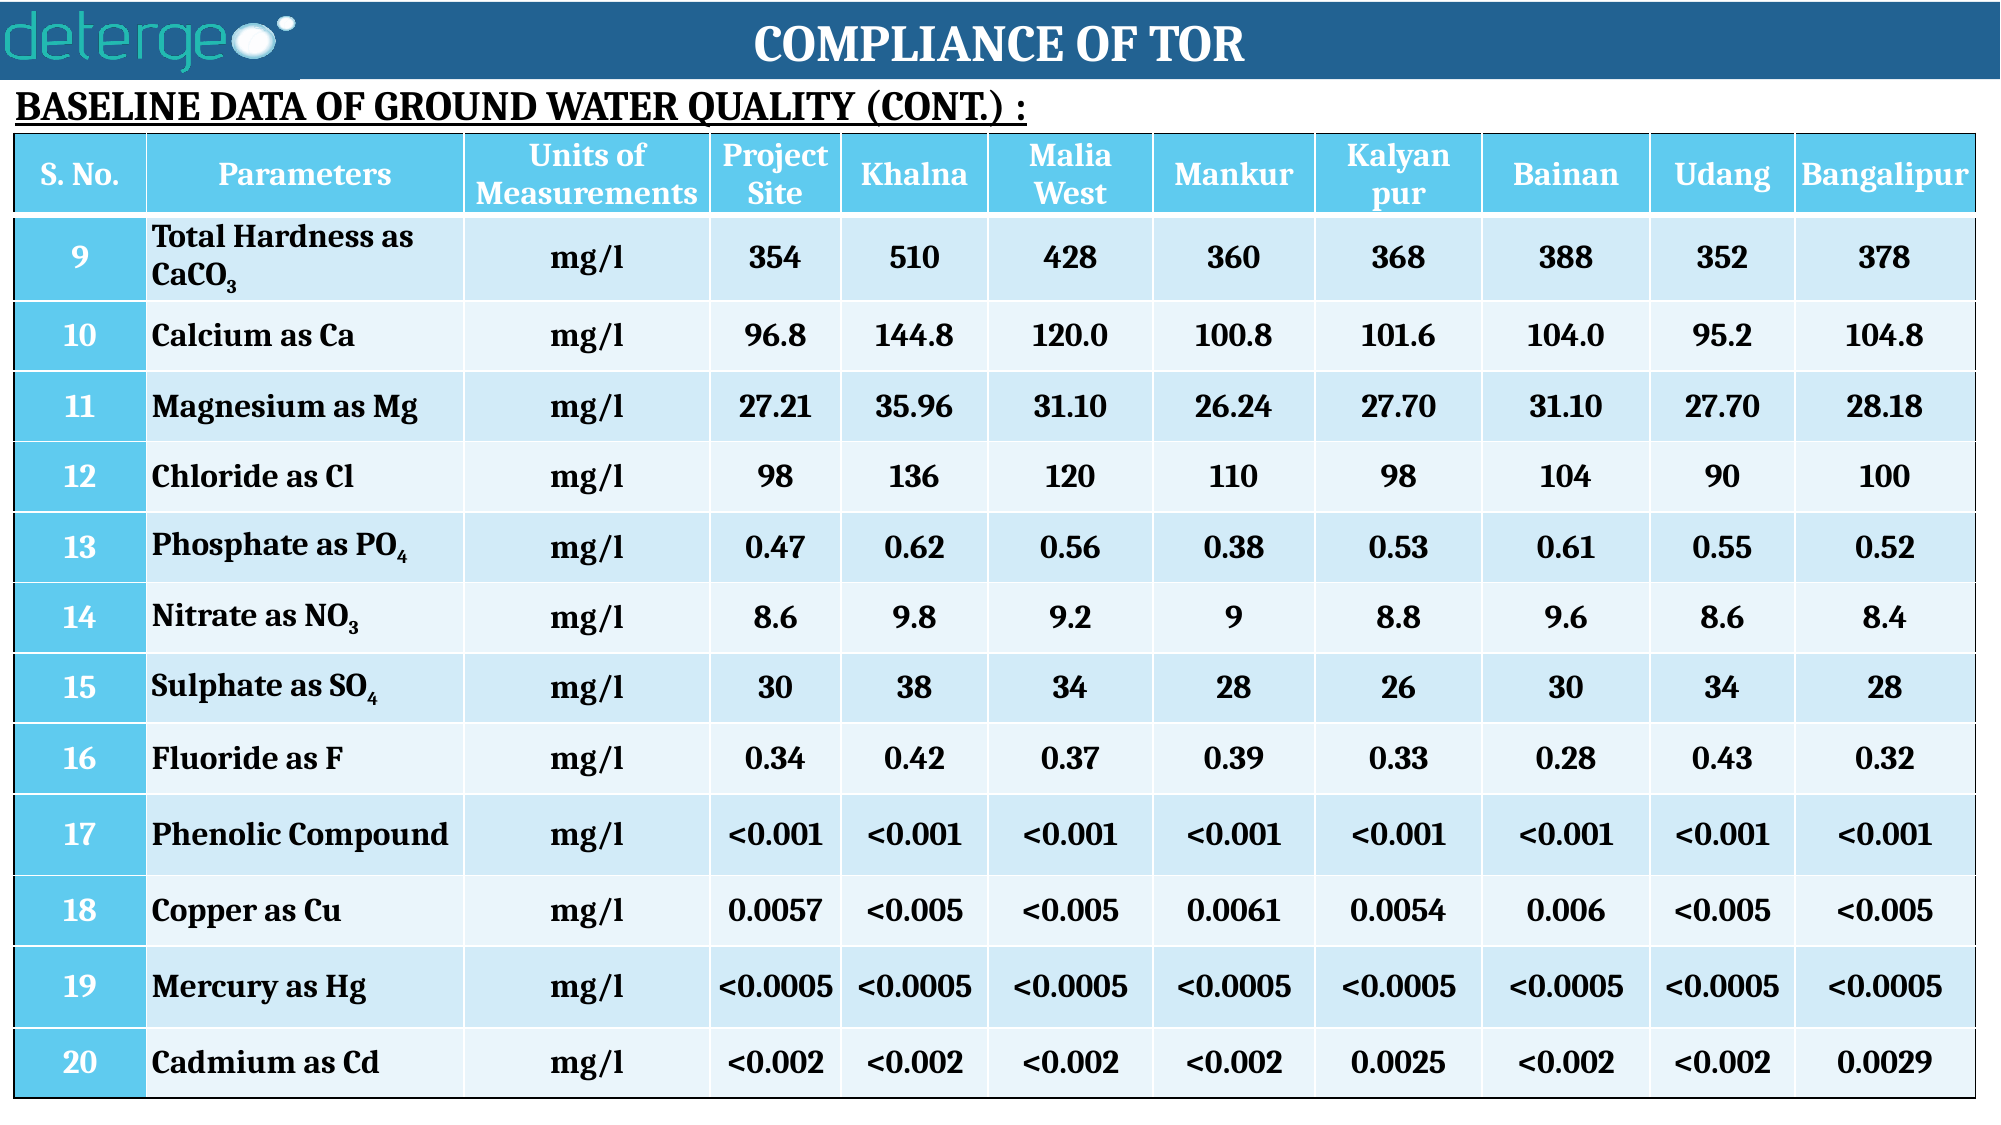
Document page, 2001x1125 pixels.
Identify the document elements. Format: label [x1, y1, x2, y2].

table_cell [1483, 442, 1649, 511]
table_cell [842, 947, 987, 1027]
table_cell [1796, 654, 1975, 722]
table_cell [1796, 372, 1975, 441]
table_cell [1316, 724, 1481, 793]
table_cell [711, 583, 840, 652]
table_header [465, 134, 709, 212]
table_header [1796, 134, 1975, 212]
table_cell [15, 724, 146, 793]
table_cell [1651, 876, 1794, 945]
table_cell [842, 795, 987, 875]
table_cell [465, 583, 709, 652]
table_cell [1316, 302, 1481, 370]
table_cell [1651, 1029, 1794, 1097]
table_cell [1316, 876, 1481, 945]
table_cell [1651, 654, 1794, 722]
table_cell [1316, 372, 1481, 441]
table_cell [842, 583, 987, 652]
table_cell [711, 724, 840, 793]
table_cell [711, 795, 840, 875]
table_cell [1796, 583, 1975, 652]
table_cell [711, 372, 840, 441]
table_cell [15, 218, 146, 300]
table_cell [1651, 947, 1794, 1027]
table_cell [147, 876, 463, 945]
table_cell [711, 513, 840, 582]
table_cell [989, 302, 1152, 370]
table_cell [989, 1029, 1152, 1097]
table_cell [15, 876, 146, 945]
table_cell [1316, 947, 1481, 1027]
table_header [1316, 134, 1481, 212]
table_cell [711, 302, 840, 370]
table_cell [465, 876, 709, 945]
table_cell [465, 1029, 709, 1097]
table_cell [1483, 795, 1649, 875]
table_cell [15, 372, 146, 441]
table_cell [465, 513, 709, 582]
table_cell [147, 724, 463, 793]
table_cell [1483, 947, 1649, 1027]
table_cell [1651, 218, 1794, 300]
table_cell [1154, 795, 1314, 875]
table_cell [465, 372, 709, 441]
table_cell [1483, 302, 1649, 370]
table_cell [147, 795, 463, 875]
table_cell [147, 513, 463, 582]
table_cell [1651, 442, 1794, 511]
table_cell [989, 372, 1152, 441]
table_cell [1316, 654, 1481, 722]
table_header [15, 134, 146, 212]
table_cell [1483, 876, 1649, 945]
table_cell [1651, 583, 1794, 652]
table_cell [1316, 583, 1481, 652]
text_box [0, 1, 2000, 181]
table_cell [989, 513, 1152, 582]
table_cell [711, 442, 840, 511]
table_cell [842, 302, 987, 370]
table_cell [711, 876, 840, 945]
table_cell [465, 795, 709, 875]
table_header [711, 134, 840, 212]
table_cell [1316, 1029, 1481, 1097]
table_cell [147, 442, 463, 511]
table_cell [15, 654, 146, 722]
table_cell [1483, 372, 1649, 441]
table_cell [1483, 218, 1649, 300]
table_cell [1316, 513, 1481, 582]
table_header [1651, 134, 1794, 212]
table_cell [842, 876, 987, 945]
table_cell [1316, 795, 1481, 875]
table_header [989, 134, 1152, 212]
table_header [147, 134, 463, 212]
table_cell [15, 513, 146, 582]
table_cell [842, 724, 987, 793]
table_cell [842, 372, 987, 441]
table_cell [1154, 442, 1314, 511]
table_cell [989, 947, 1152, 1027]
table_cell [1796, 947, 1975, 1027]
table_cell [1796, 795, 1975, 875]
table_cell [147, 1029, 463, 1097]
table_cell [711, 218, 840, 300]
table_cell [842, 442, 987, 511]
table_header [1154, 134, 1314, 212]
table_cell [147, 654, 463, 722]
table_cell [15, 795, 146, 875]
table_cell [465, 724, 709, 793]
table_cell [465, 947, 709, 1027]
table_cell [989, 218, 1152, 300]
table_cell [1483, 1029, 1649, 1097]
table_cell [1154, 372, 1314, 441]
table_cell [1154, 876, 1314, 945]
table_cell [1651, 724, 1794, 793]
table_cell [15, 583, 146, 652]
table_cell [1796, 513, 1975, 582]
table_cell [1483, 583, 1649, 652]
table_cell [842, 654, 987, 722]
table_cell [842, 218, 987, 300]
table_cell [1796, 302, 1975, 370]
table_cell [147, 302, 463, 370]
table_cell [147, 372, 463, 441]
table_cell [989, 724, 1152, 793]
table_cell [465, 654, 709, 722]
table_cell [1154, 583, 1314, 652]
table_cell [1483, 513, 1649, 582]
table_cell [1651, 372, 1794, 441]
table_cell [989, 876, 1152, 945]
table_header [842, 134, 987, 212]
table_cell [1796, 442, 1975, 511]
table_cell [1154, 1029, 1314, 1097]
table_cell [1154, 218, 1314, 300]
table_cell [15, 302, 146, 370]
table_cell [465, 302, 709, 370]
table_cell [465, 218, 709, 300]
table_header [1483, 134, 1649, 212]
table_cell [1154, 654, 1314, 722]
table_cell [711, 947, 840, 1027]
table_cell [842, 513, 987, 582]
table_cell [1651, 795, 1794, 875]
table_cell [711, 654, 840, 722]
table_cell [1316, 218, 1481, 300]
table_cell [15, 1029, 146, 1097]
table_cell [1483, 724, 1649, 793]
table_cell [1316, 442, 1481, 511]
table_cell [147, 583, 463, 652]
table_cell [1154, 724, 1314, 793]
table_cell [1651, 513, 1794, 582]
table_cell [1796, 876, 1975, 945]
table_cell [989, 654, 1152, 722]
table_cell [1154, 947, 1314, 1027]
table_cell [711, 1029, 840, 1097]
table_cell [1796, 1029, 1975, 1097]
table_cell [1796, 218, 1975, 300]
table_cell [1651, 302, 1794, 370]
table_cell [15, 442, 146, 511]
table_cell [842, 1029, 987, 1097]
table_cell [1796, 724, 1975, 793]
table_cell [1154, 513, 1314, 582]
table_cell [147, 218, 463, 300]
table_cell [989, 795, 1152, 875]
table_cell [15, 947, 146, 1027]
table_cell [465, 442, 709, 511]
table_cell [1483, 654, 1649, 722]
table_cell [989, 442, 1152, 511]
table_cell [147, 947, 463, 1027]
table_cell [989, 583, 1152, 652]
table_cell [1154, 302, 1314, 370]
picture [0, 2, 301, 81]
